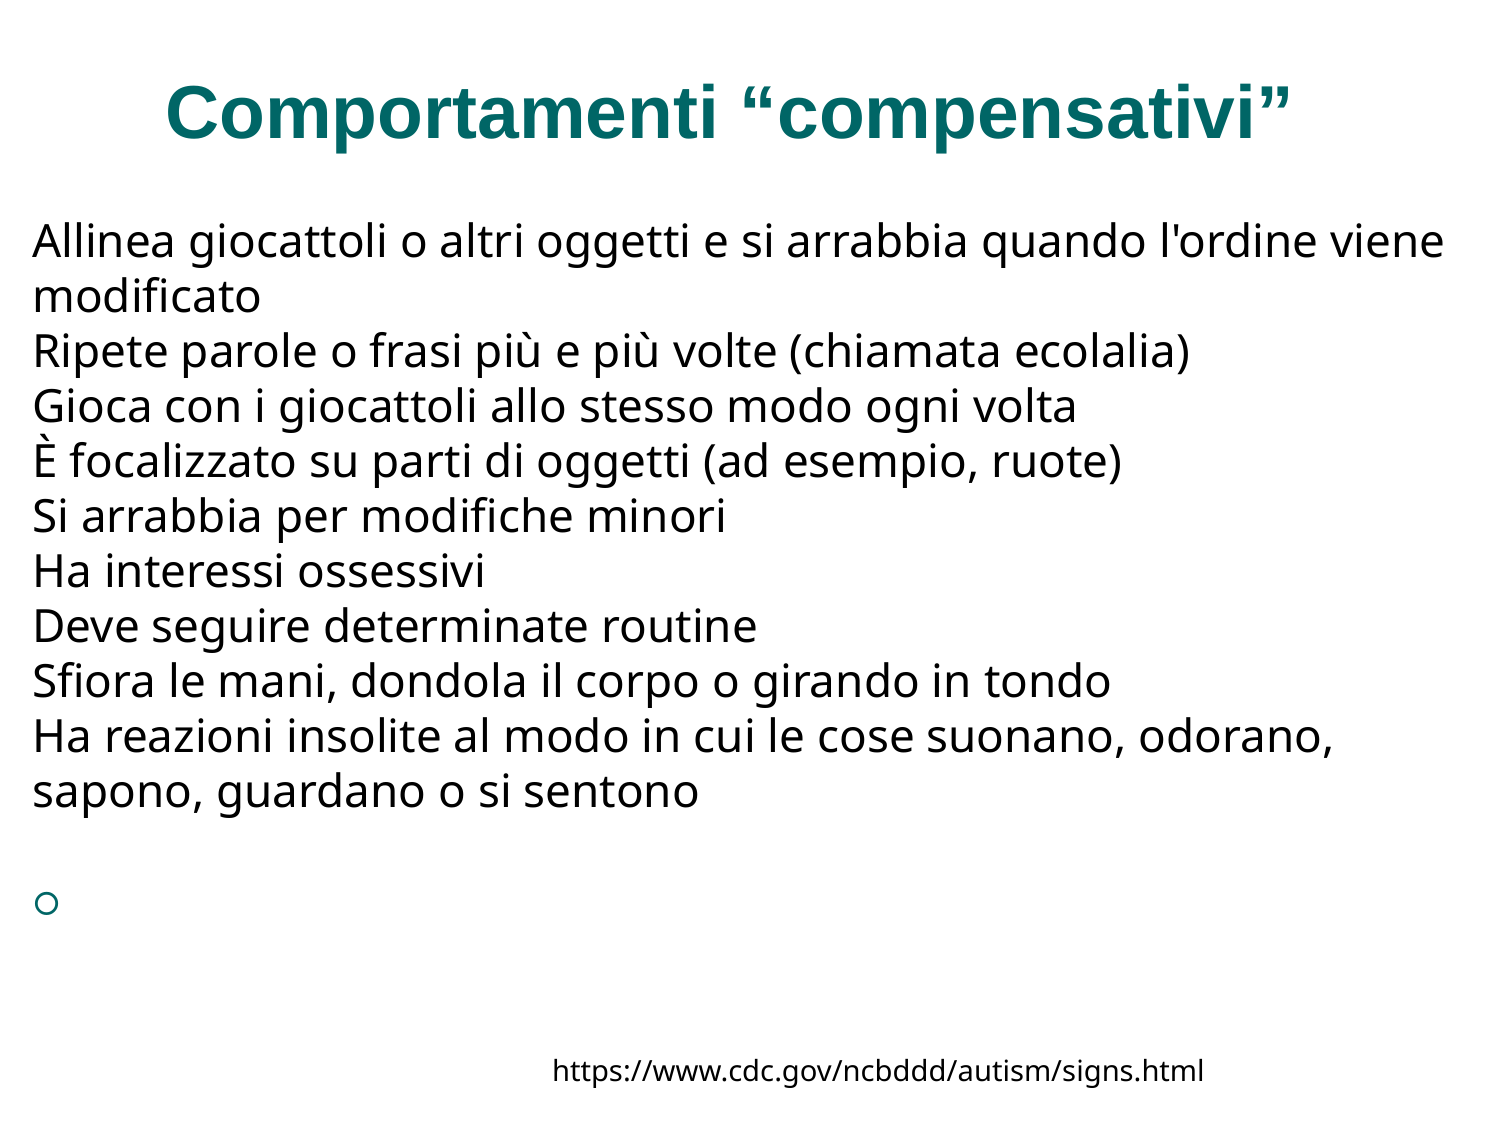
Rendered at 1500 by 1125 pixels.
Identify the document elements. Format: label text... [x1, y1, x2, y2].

text_box https://www.cdc.gov/ncbddd/autism/signs.html [537, 1045, 1500, 1095]
title Comportamenti “compensativi” [150, 63, 1350, 204]
text_box Allinea giocattoli o altri oggetti e si arrabbia quando l'ordine viene modificato Ripete parole o frasi più e più volte (chiamata ecolalia) Gioca con i giocattoli allo stesso modo ogni volta È focalizzato su parti di oggetti (ad esempio, ruote) Si arrabbia per modifiche minori Ha interessi ossessivi Deve seguire determinate routine Sfiora le mani, dondola il corpo o girando in tondo Ha reazioni insolite al modo in cui le cose suonano, odorano, sapono, guardano o si sentono [17, 204, 1484, 952]
